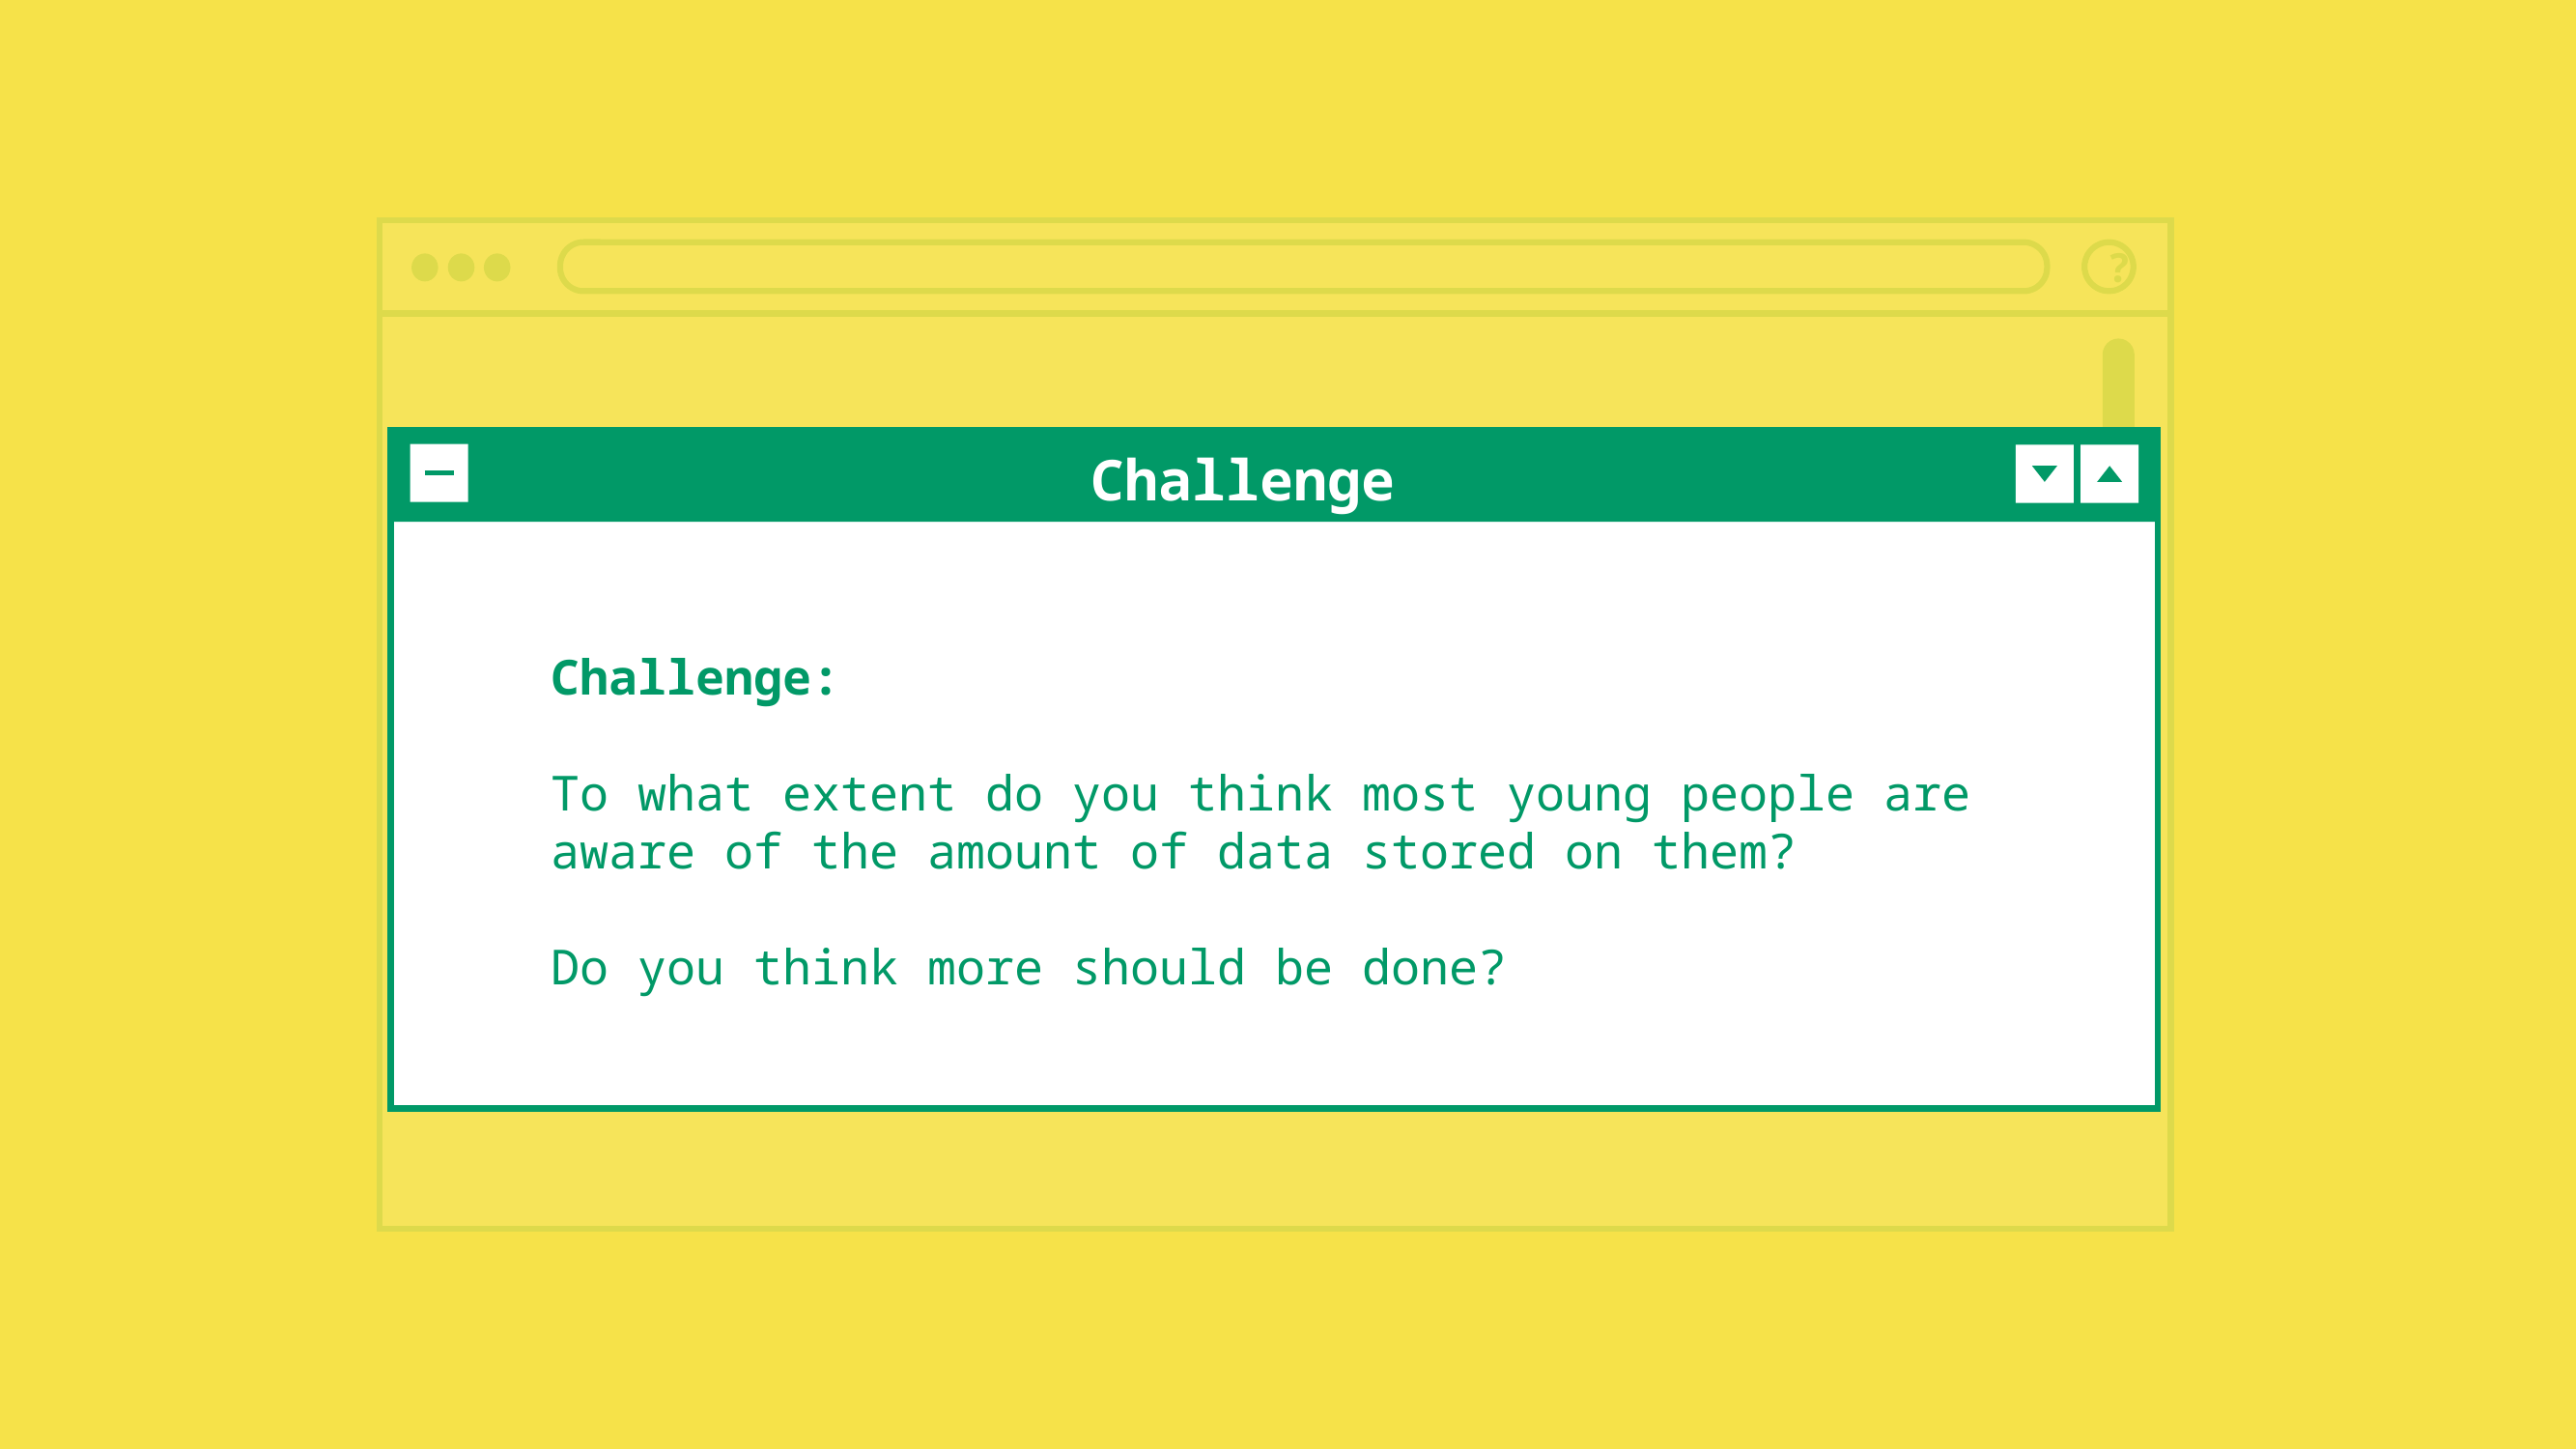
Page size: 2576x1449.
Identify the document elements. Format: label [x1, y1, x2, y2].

text_box [380, 219, 2171, 1230]
text_box [390, 430, 2159, 1109]
text_box [0, 0, 2576, 1449]
